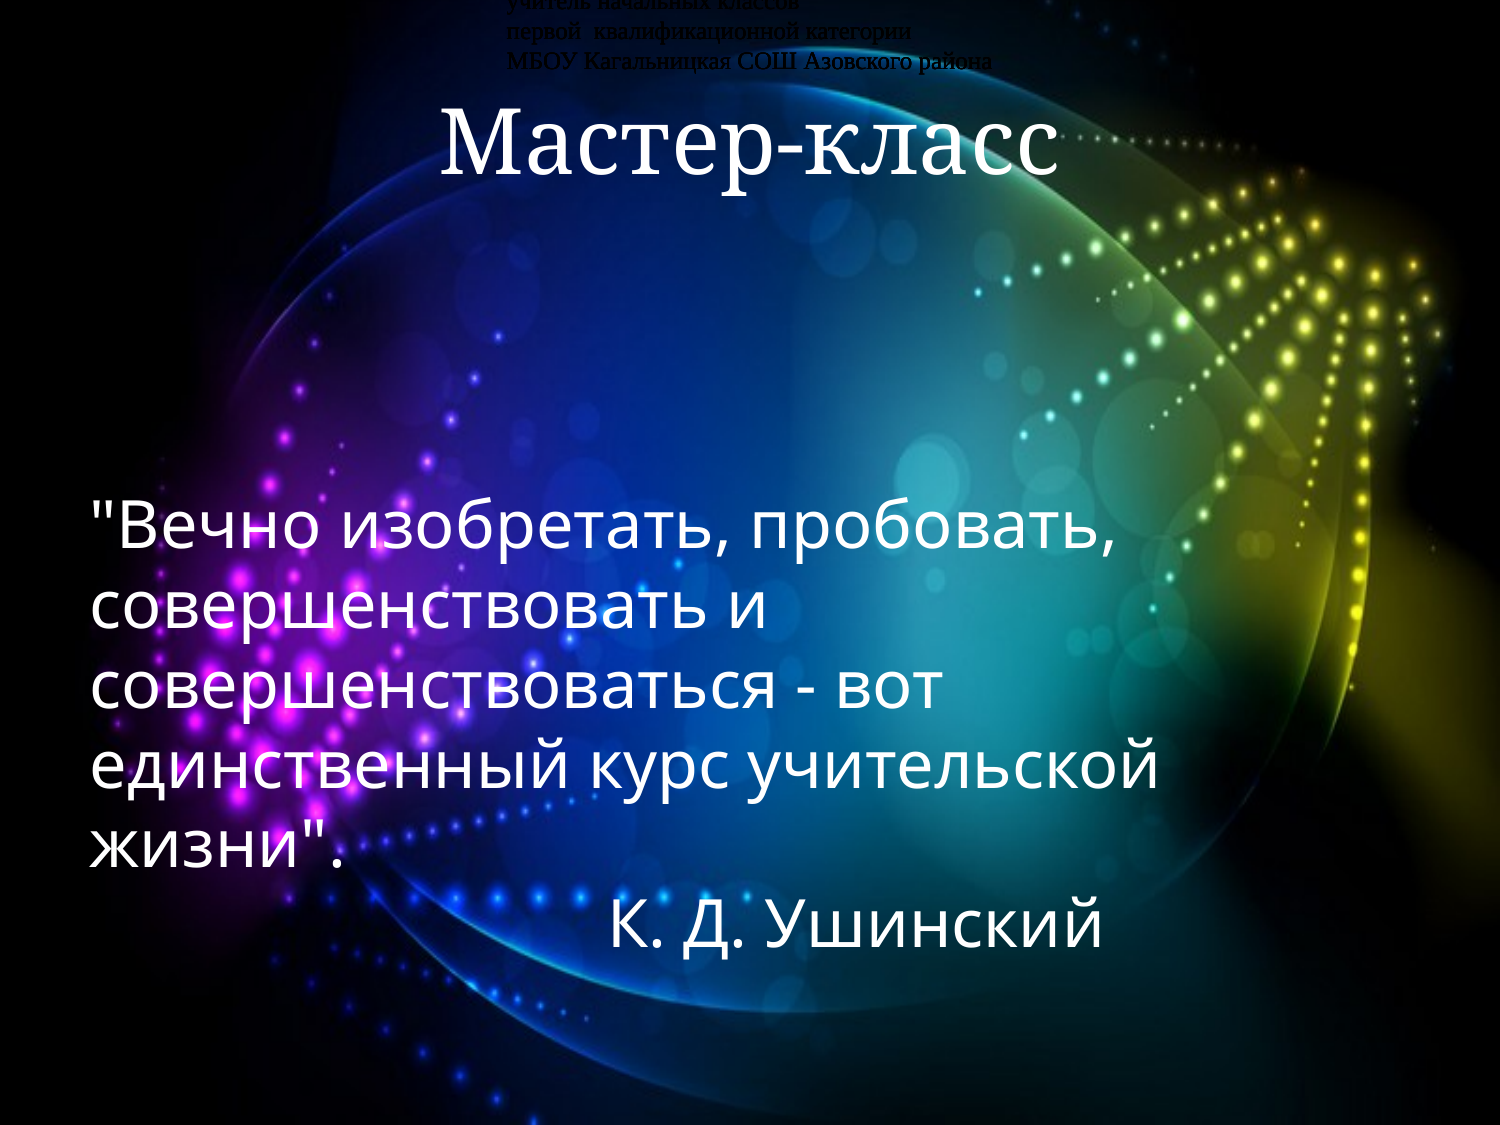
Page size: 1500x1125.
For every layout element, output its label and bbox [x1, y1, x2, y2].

list [0, 0, 1500, 1125]
